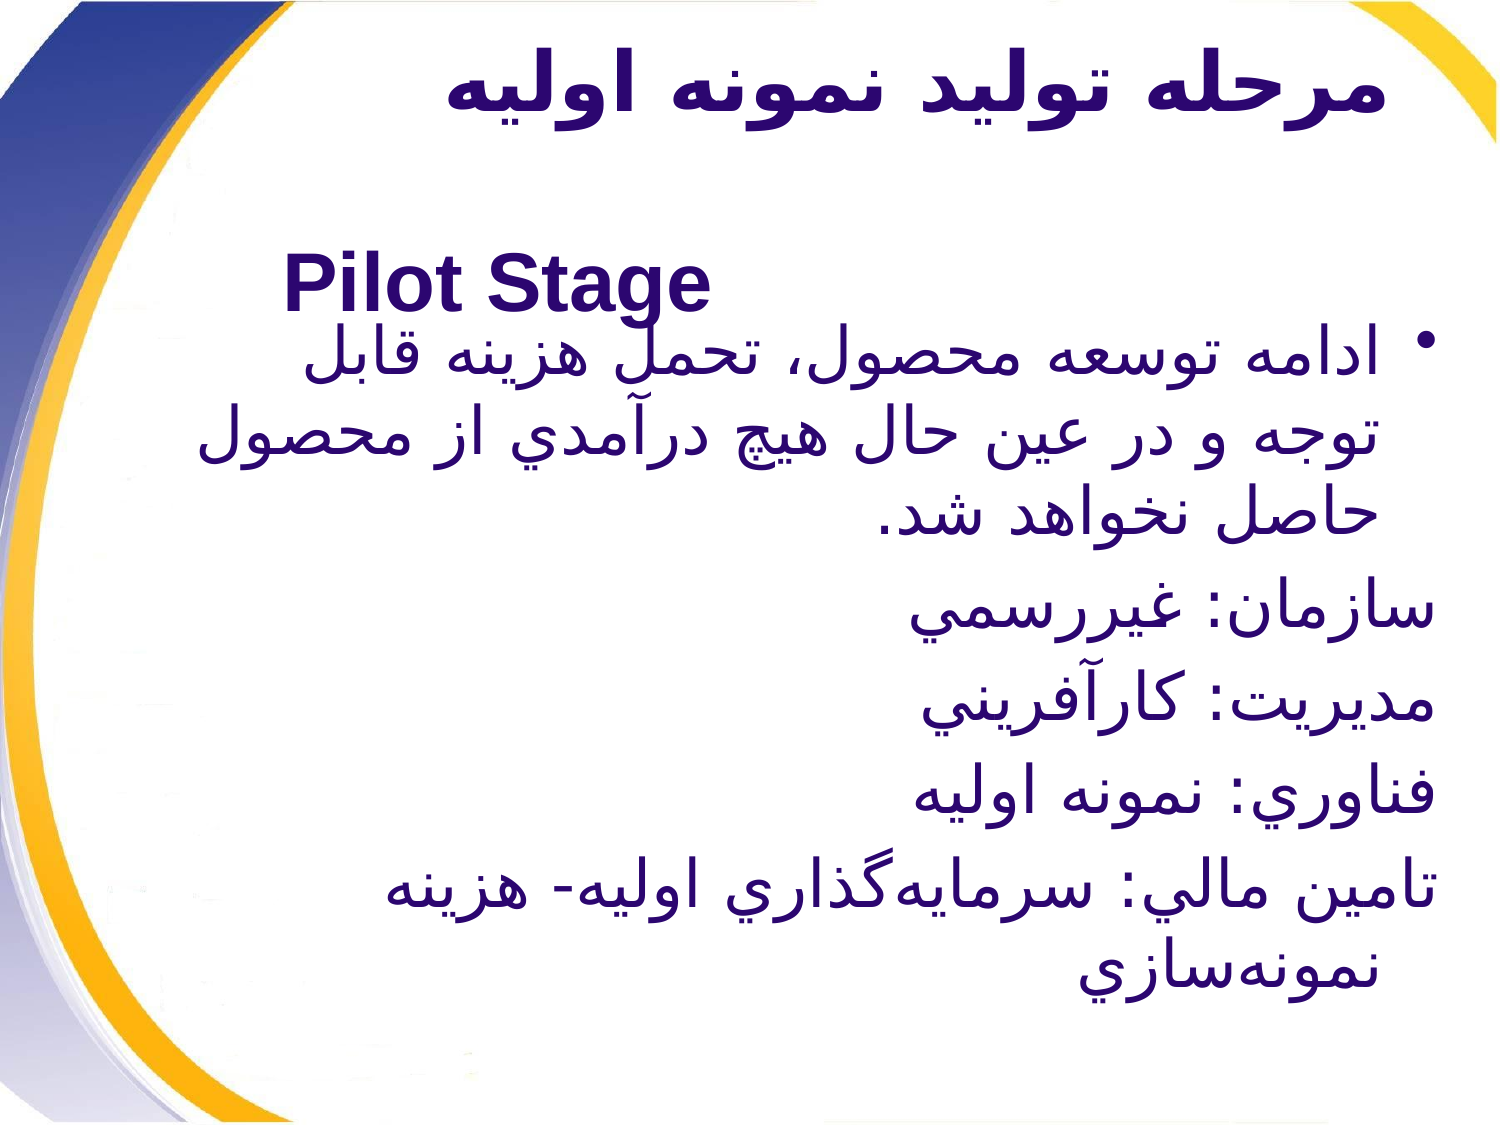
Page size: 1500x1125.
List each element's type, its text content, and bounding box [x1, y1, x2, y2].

title مرحله توليد نمونه اوليه Pilot Stage [245, 84, 1417, 273]
picture [0, 0, 1500, 1125]
list ادامه توسعه محصول، تحمل هزينه قابل توجه و در عين حال هيچ درآمدي از محصول حاصل نخواهد شد. سازمان: غيررسمي مديريت: كارآفريني فناوري: نمونه اوليه تامين مالي: سرمايه‌گذاري اوليه- هزينه نمونه‌سازي [141, 299, 1455, 1002]
